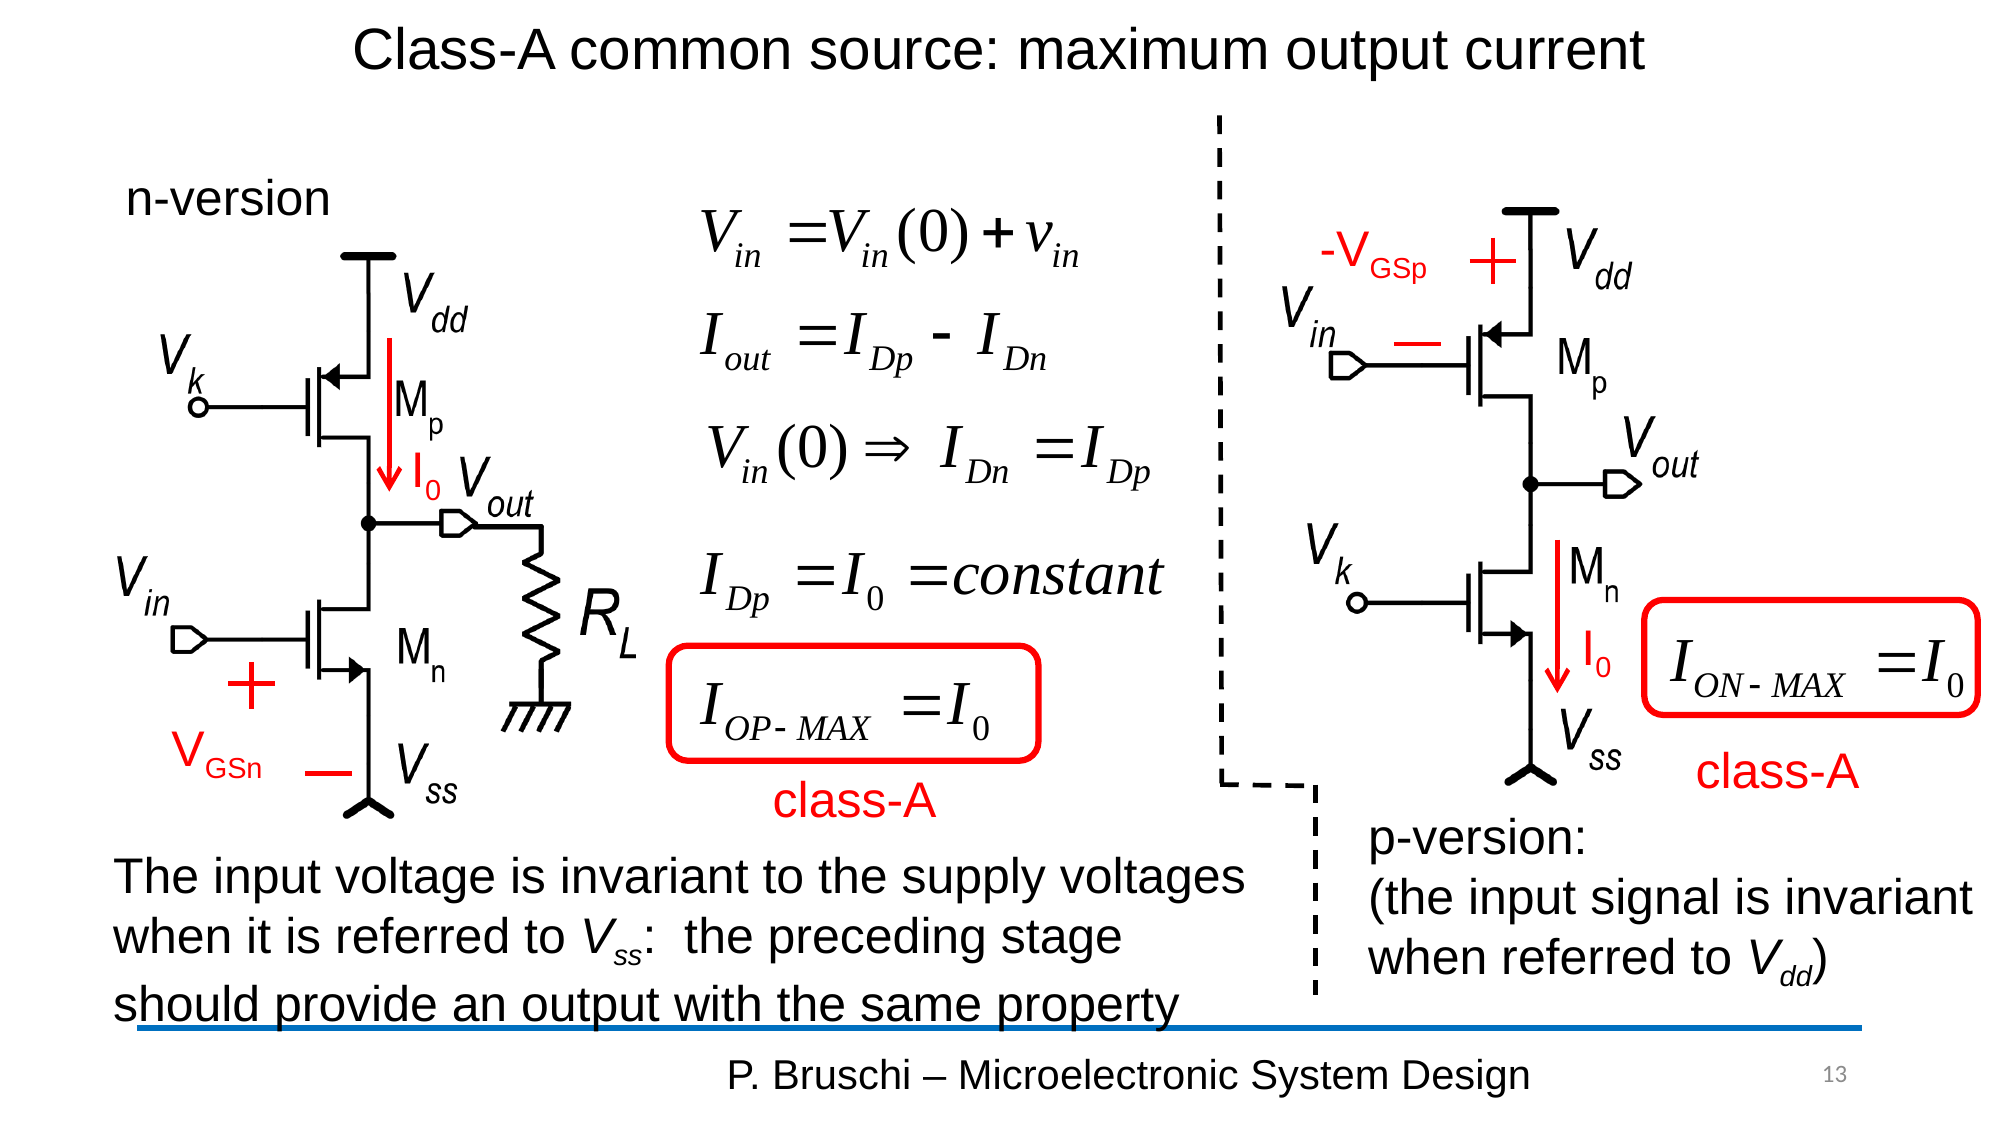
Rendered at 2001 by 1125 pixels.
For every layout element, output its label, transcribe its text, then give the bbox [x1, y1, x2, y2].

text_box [689, 291, 1059, 391]
picture [1317, 207, 1705, 786]
text_box [1705, 713, 1969, 717]
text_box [701, 405, 1166, 505]
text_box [689, 661, 1002, 756]
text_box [695, 189, 1091, 283]
title Class-A common source: maximum output current [137, 0, 1863, 106]
text_box class-A [1680, 730, 1875, 806]
footer P. Bruschi – Microelectronic System Design [662, 1042, 1596, 1103]
text_box class-A [757, 759, 952, 835]
text_box n-version [110, 157, 347, 233]
text_box [1705, 598, 1979, 704]
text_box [1219, 115, 1317, 995]
slide_number 13 [1718, 1042, 1863, 1103]
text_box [228, 661, 275, 709]
text_box [667, 644, 1040, 762]
text_box p-version: (the input signal is invariant when referred to Vdd) [1353, 796, 1997, 1000]
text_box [689, 531, 1179, 631]
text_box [1658, 618, 1977, 713]
text_box The input voltage is invariant to the supply voltages when it is referred to Vss: the preceding stage should provide an output with the same property [98, 835, 1299, 1039]
picture [116, 252, 636, 819]
